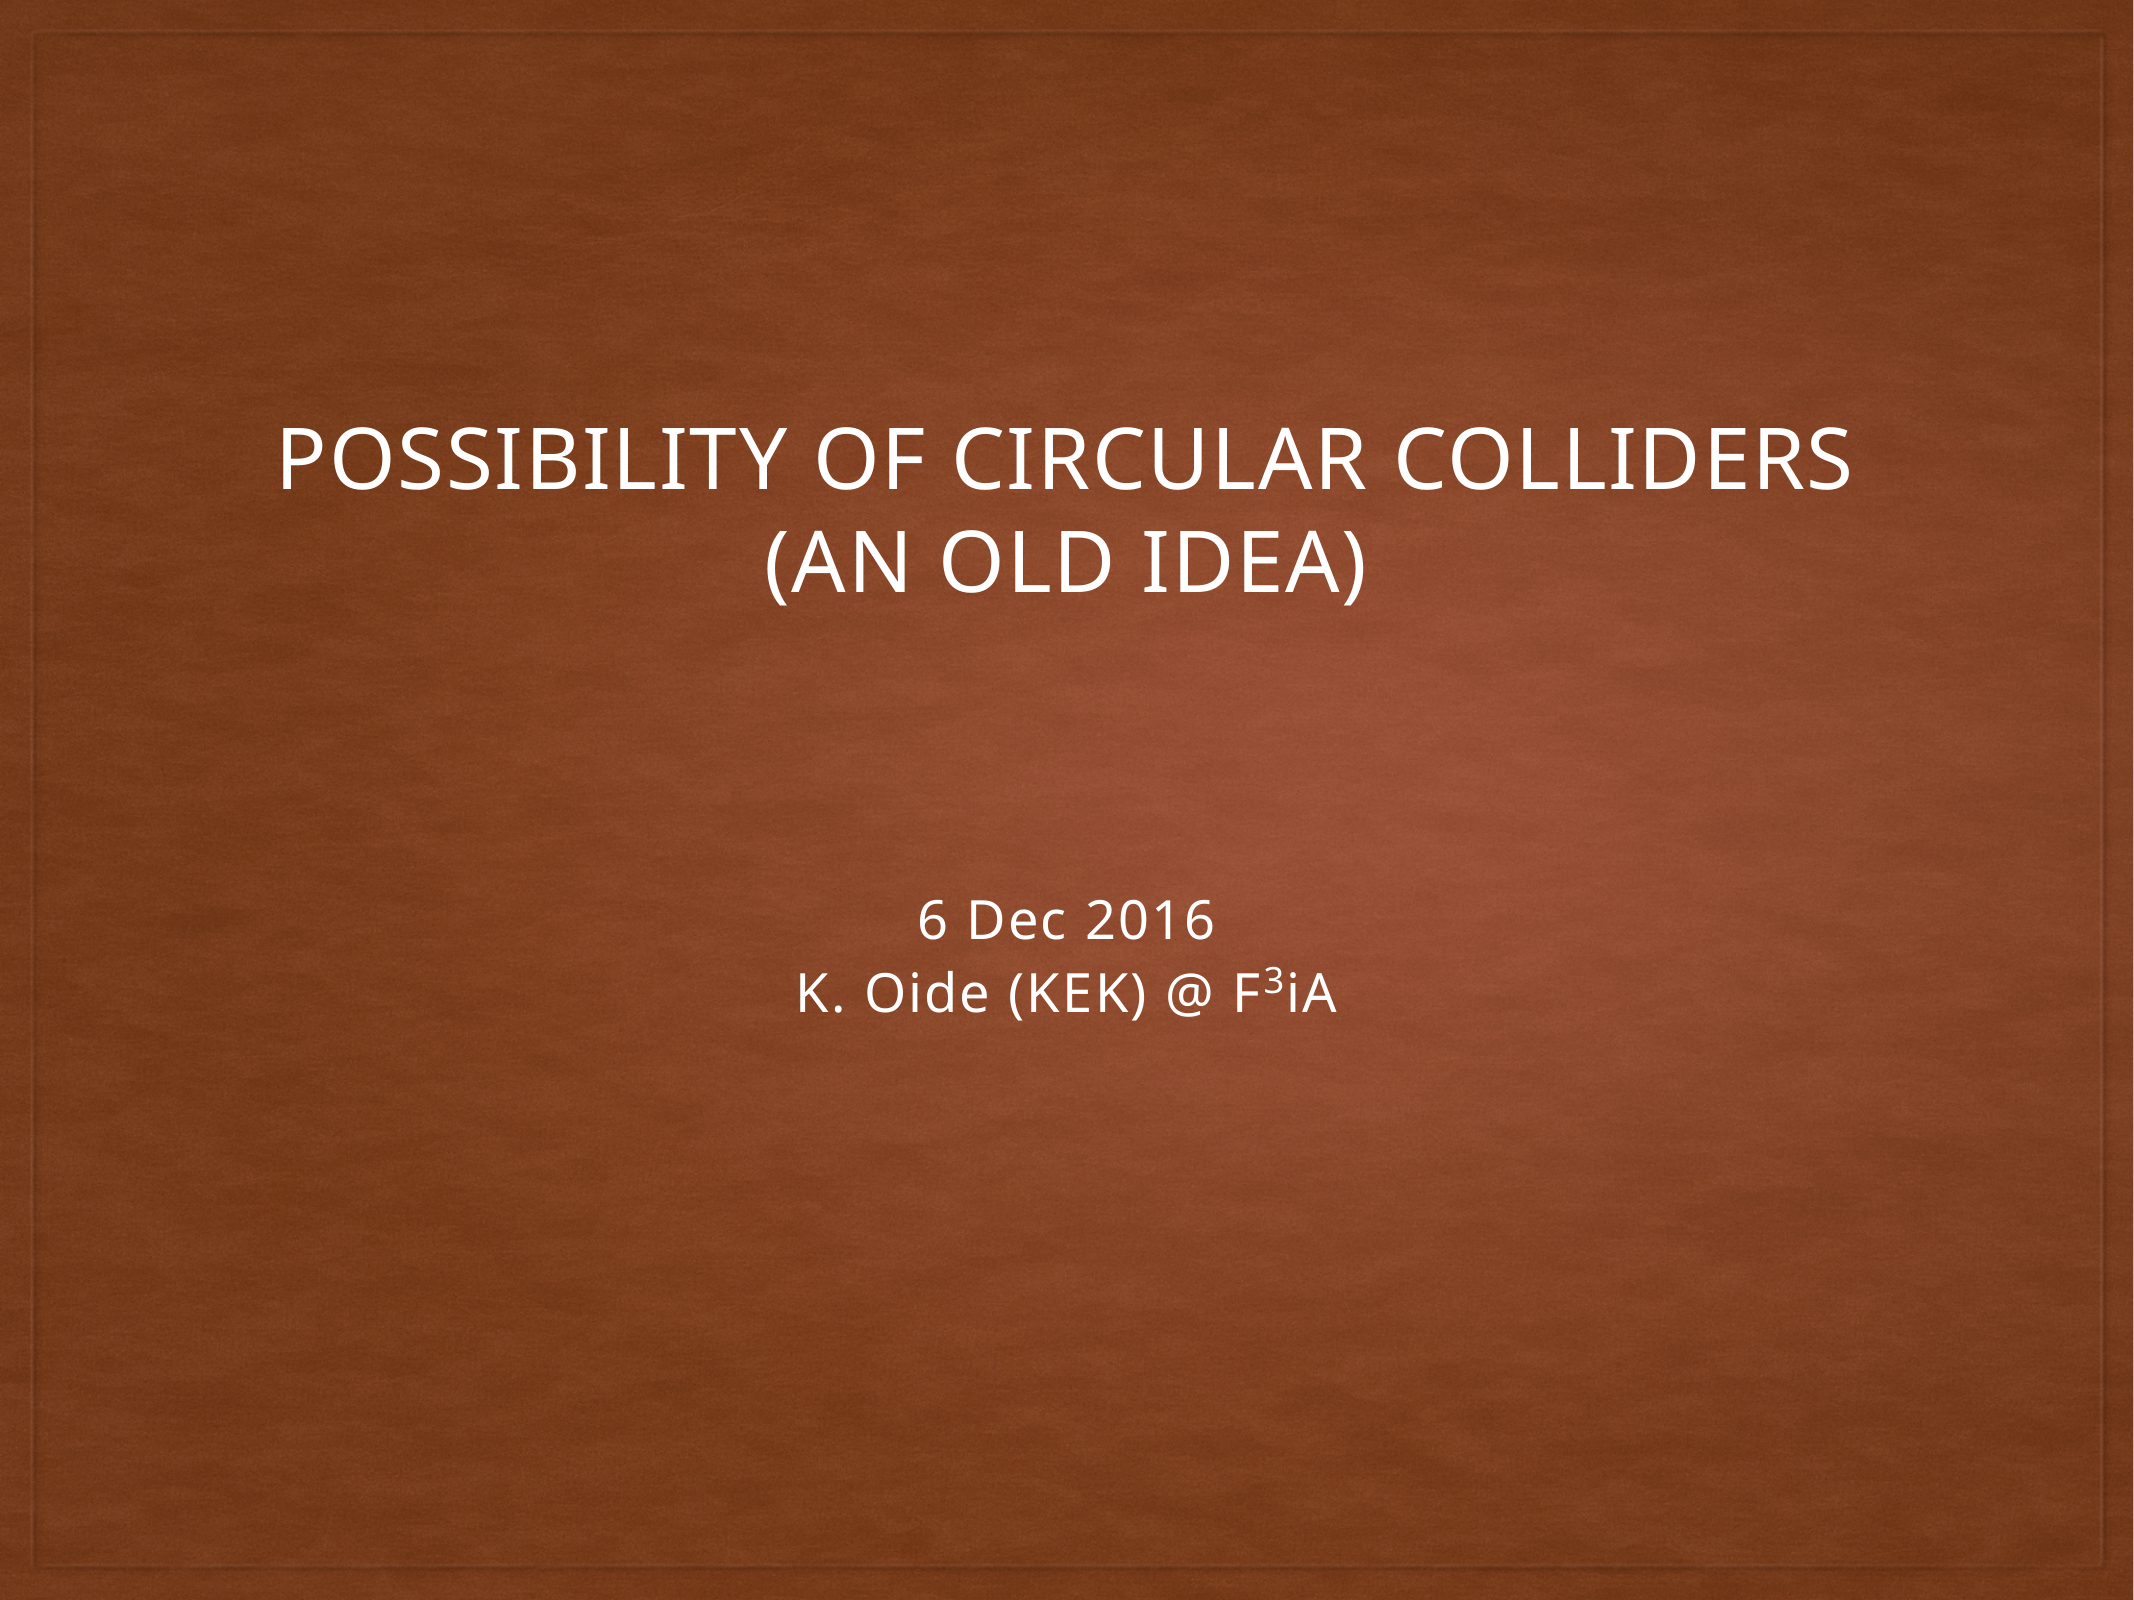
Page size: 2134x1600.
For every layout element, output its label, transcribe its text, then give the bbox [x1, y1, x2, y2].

picture [0, 0, 2134, 1600]
title PoSSIBILITY of CIRcular Colliders (AN OLD IDEA) [109, 395, 2024, 741]
subtitle 6 Dec 2016 K. Oide (KEK) @ F3iA [109, 741, 2024, 1034]
